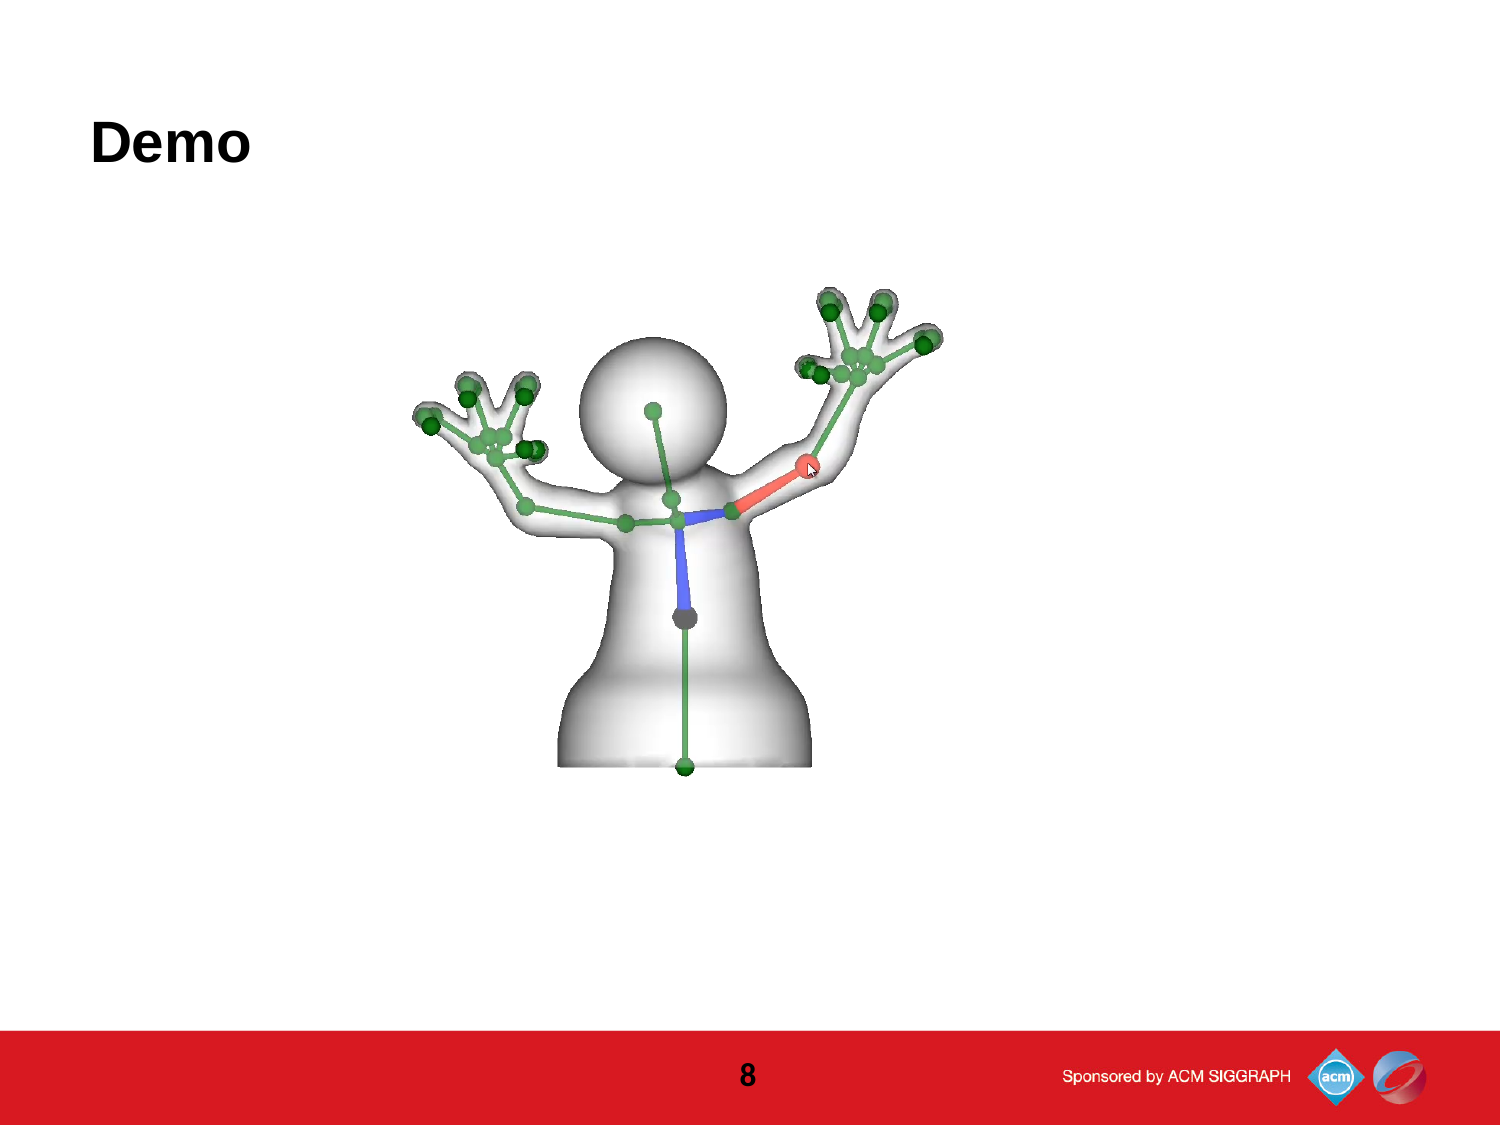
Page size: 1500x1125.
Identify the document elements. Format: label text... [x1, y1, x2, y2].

slide_number 8 [572, 1042, 923, 1103]
title Demo [75, 45, 1425, 233]
picture [0, 0, 1500, 1125]
